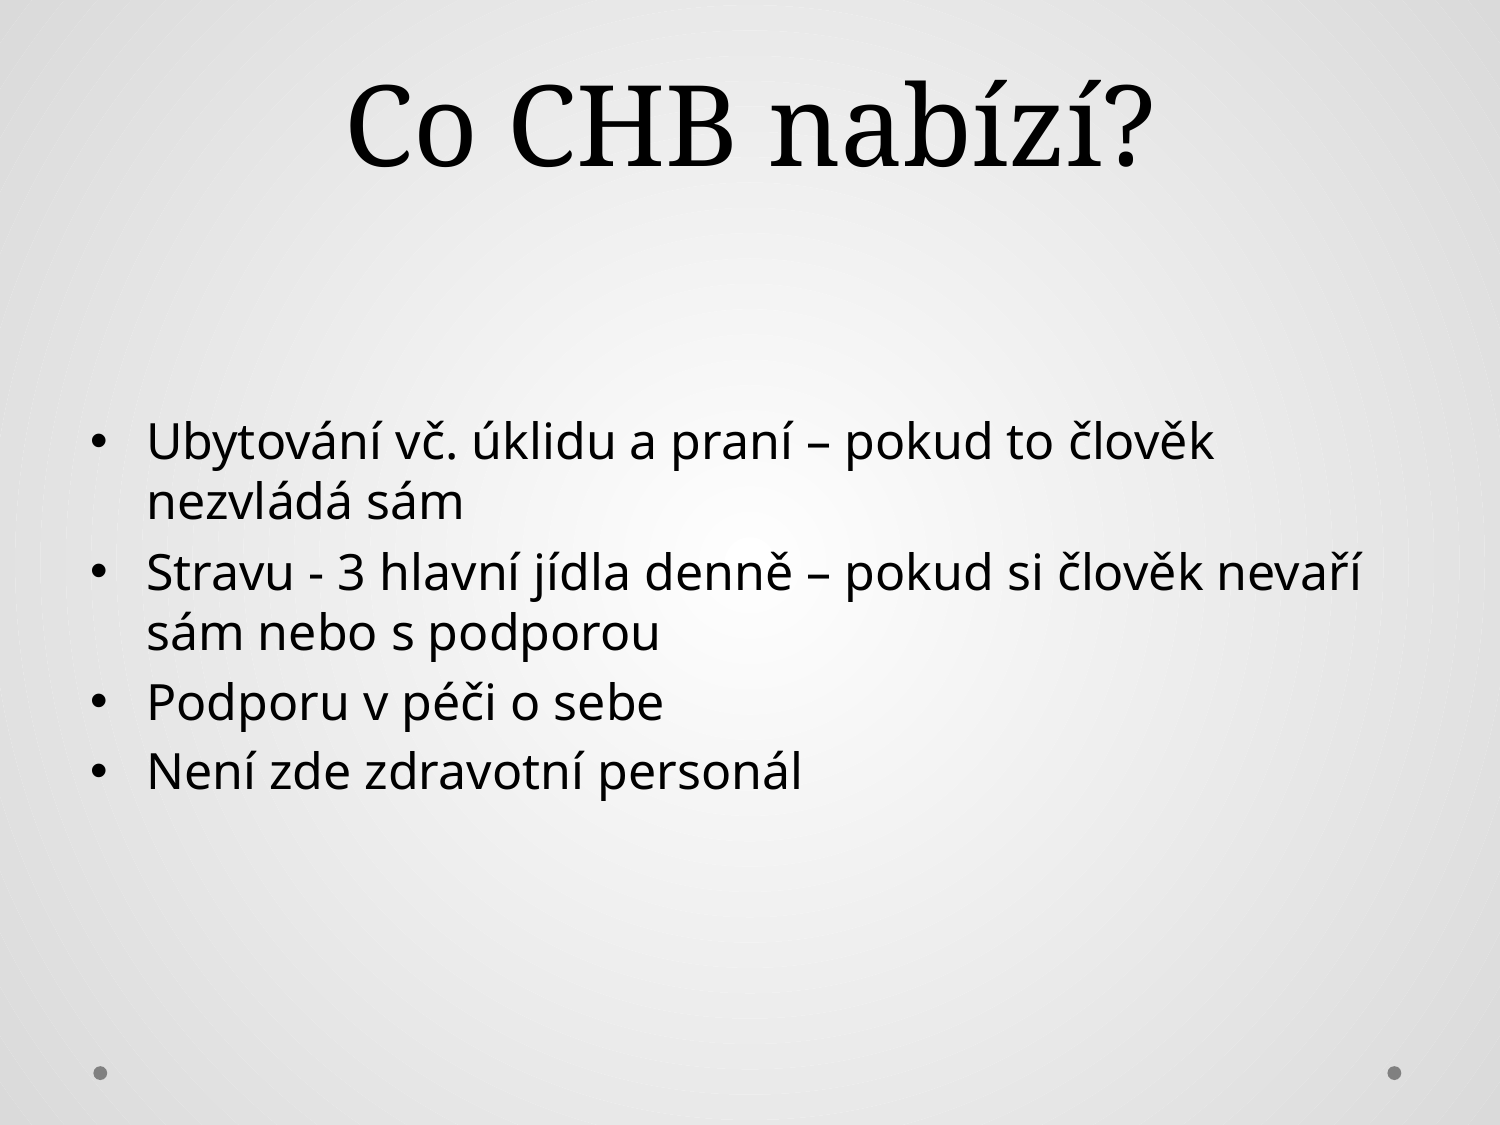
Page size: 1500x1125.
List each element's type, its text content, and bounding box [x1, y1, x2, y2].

title Co CHB nabízí? [75, 0, 1425, 197]
list Ubytování vč. úklidu a praní – pokud to člověk nezvládá sám Stravu - 3 hlavní jídla denně – pokud si člověk nevaří sám nebo s podporou Podporu v péči o sebe Není zde zdravotní personál [75, 262, 1425, 1005]
